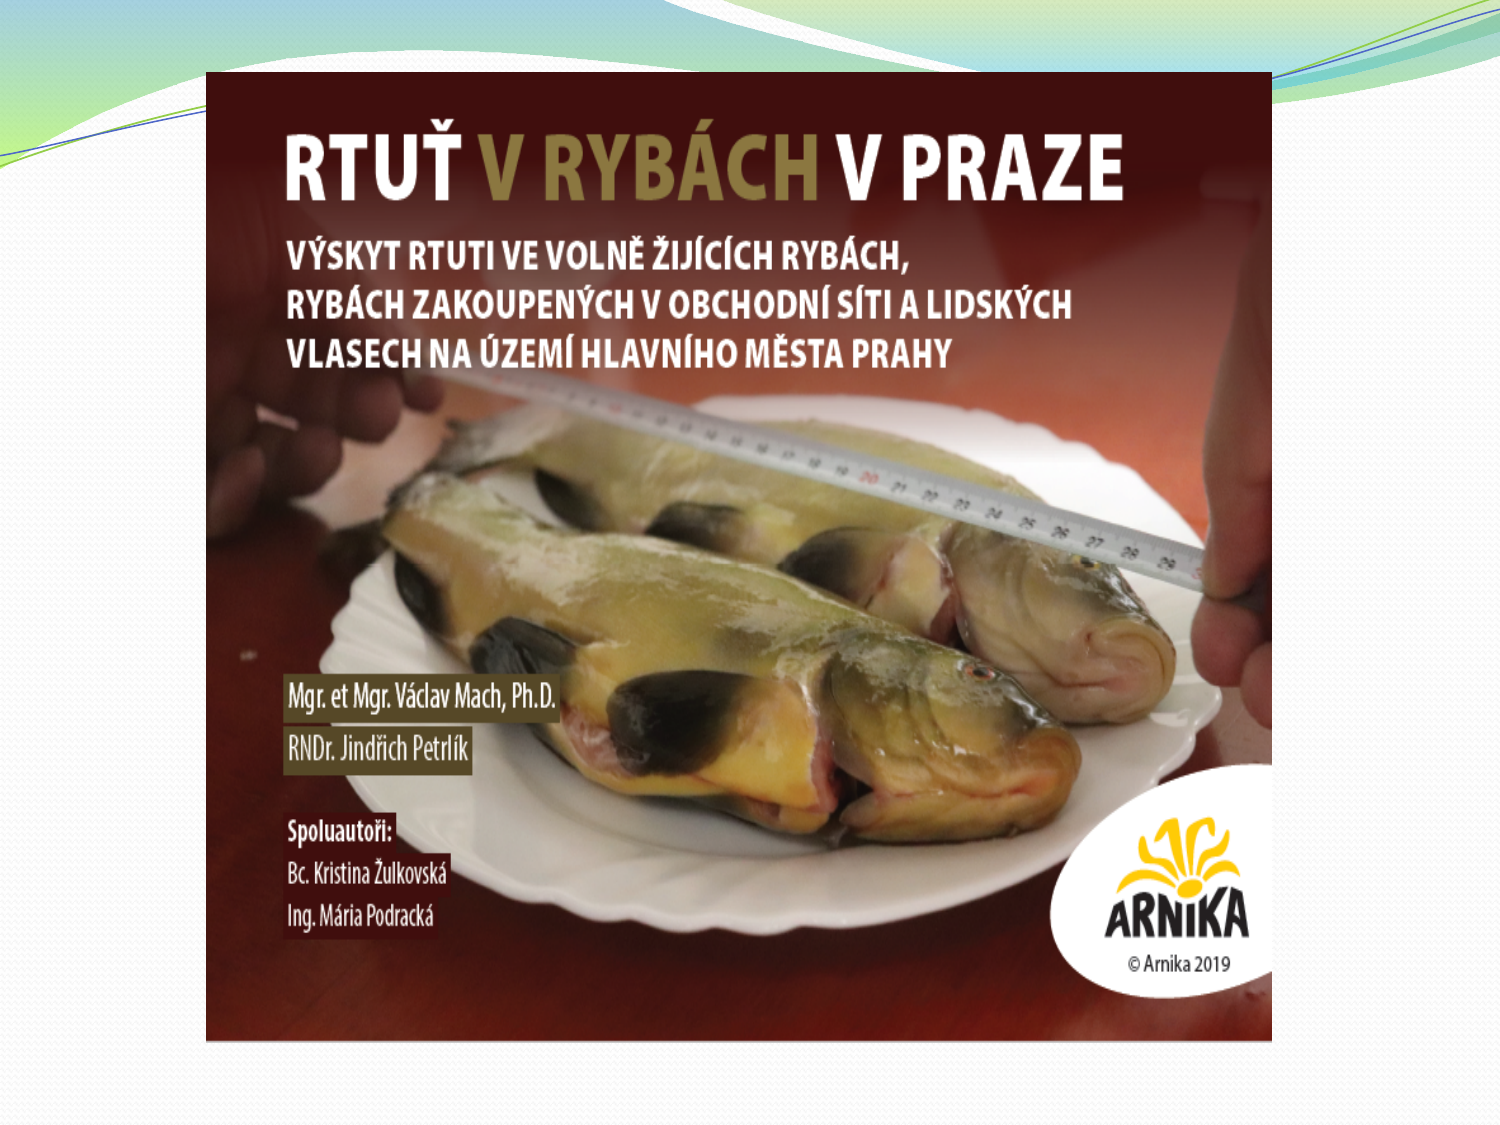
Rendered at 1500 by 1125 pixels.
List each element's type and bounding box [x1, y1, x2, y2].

list [206, 72, 1272, 1043]
